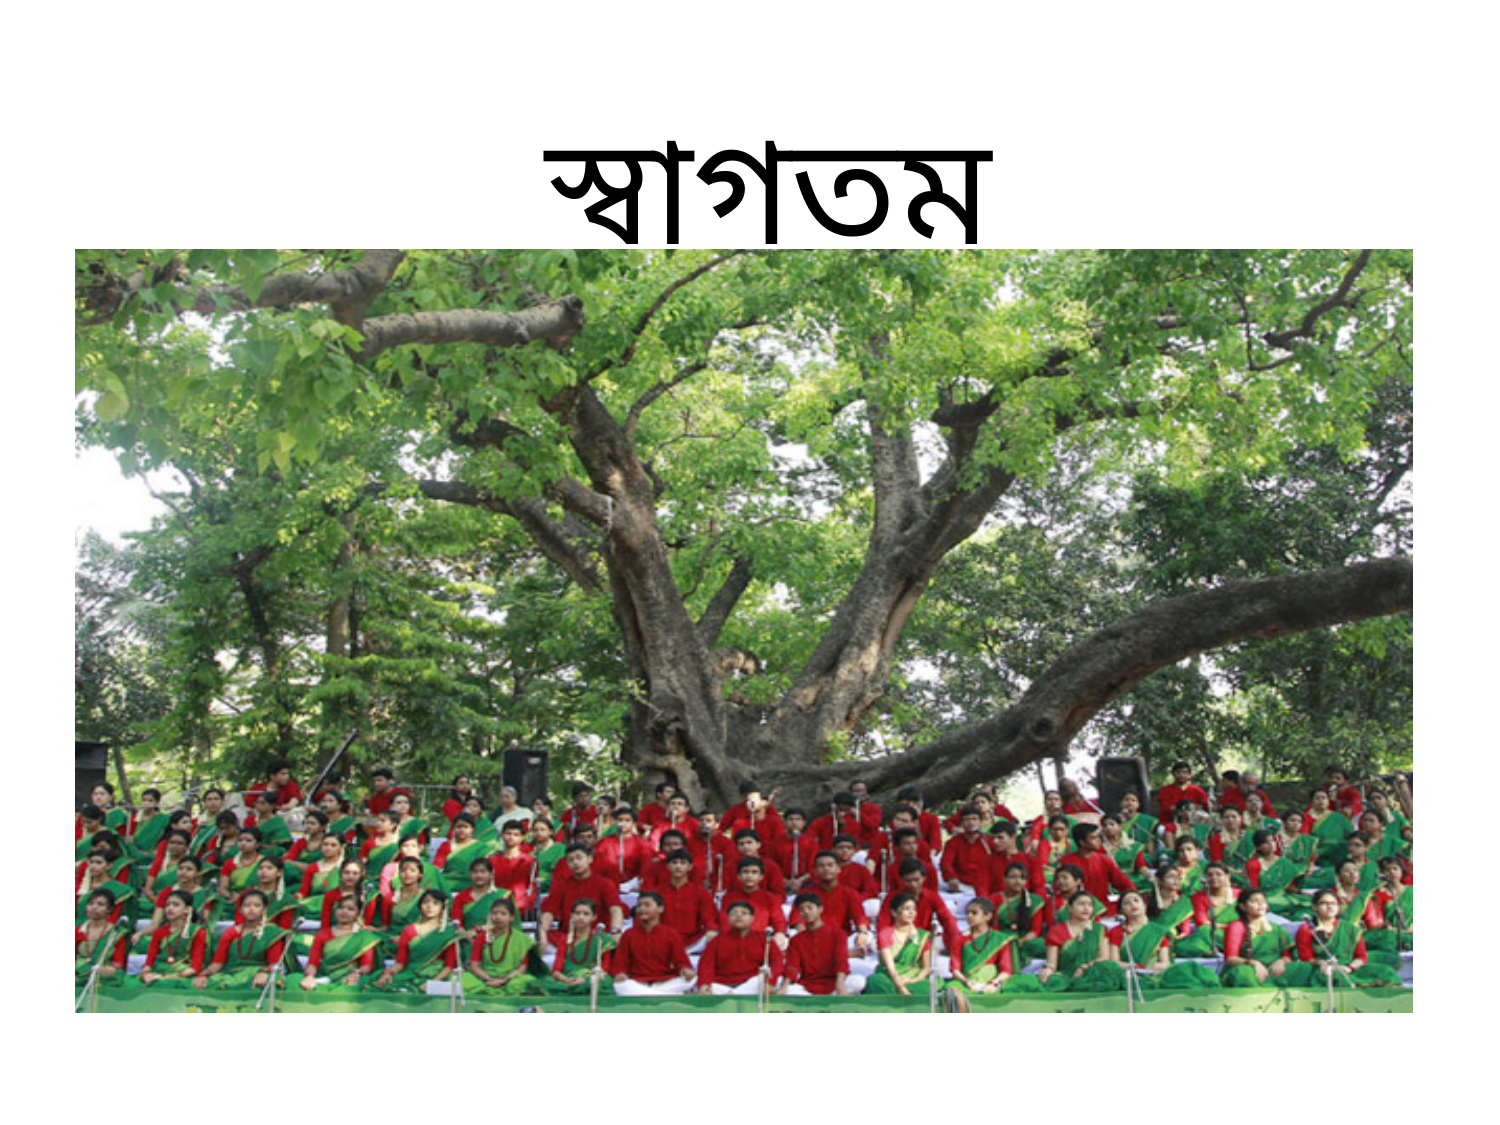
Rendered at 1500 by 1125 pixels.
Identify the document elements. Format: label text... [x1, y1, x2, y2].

picture [74, 249, 1413, 1013]
text_box স্বাগতম [387, 87, 1150, 248]
